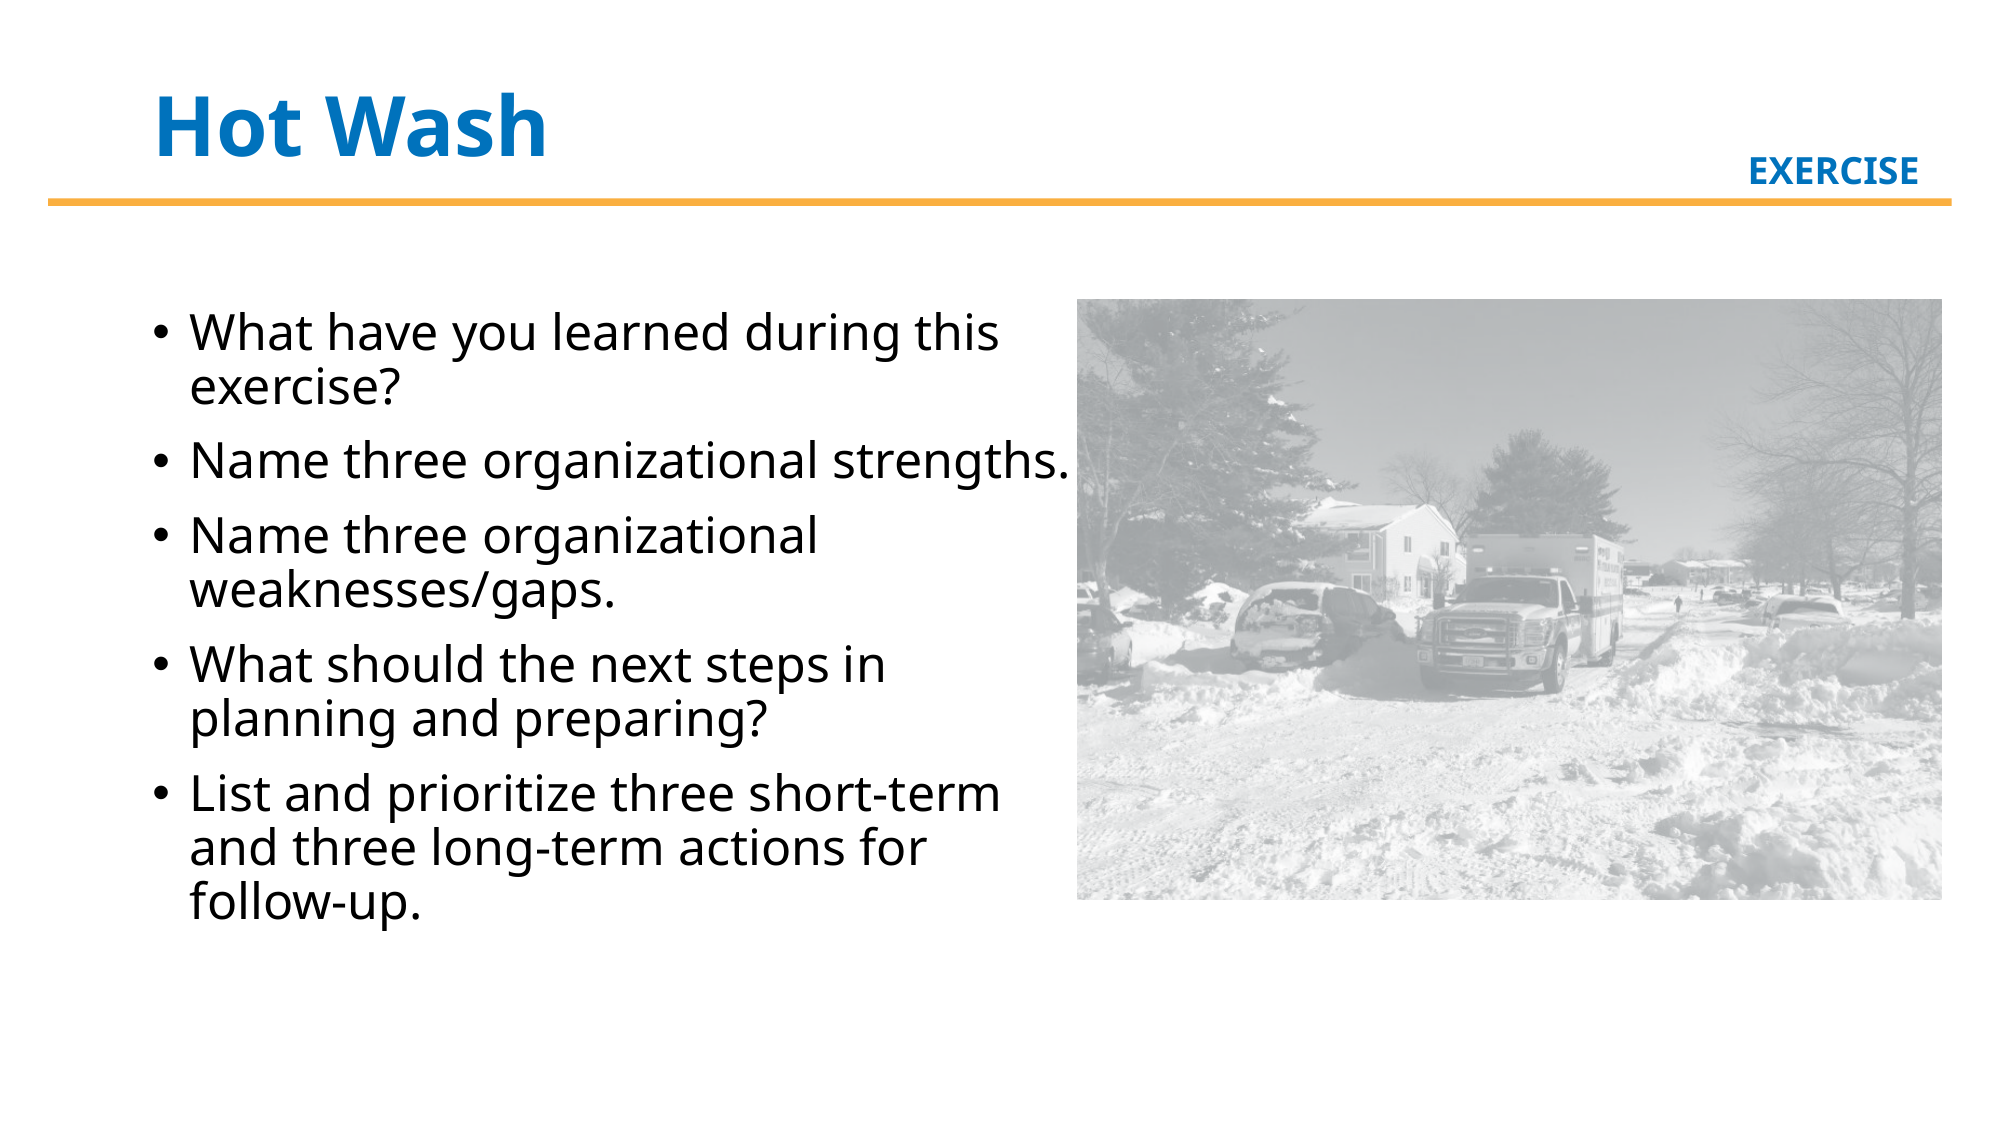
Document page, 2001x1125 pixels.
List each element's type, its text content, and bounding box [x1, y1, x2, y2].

picture [1077, 299, 1942, 900]
title Hot Wash [137, 59, 1863, 199]
list What have you learned during this exercise? Name three organizational strengths. Name three organizational weaknesses/gaps. What should the next steps in planning and preparing? List and prioritize three short-term and three long-term actions for follow-up. [137, 299, 1091, 1014]
